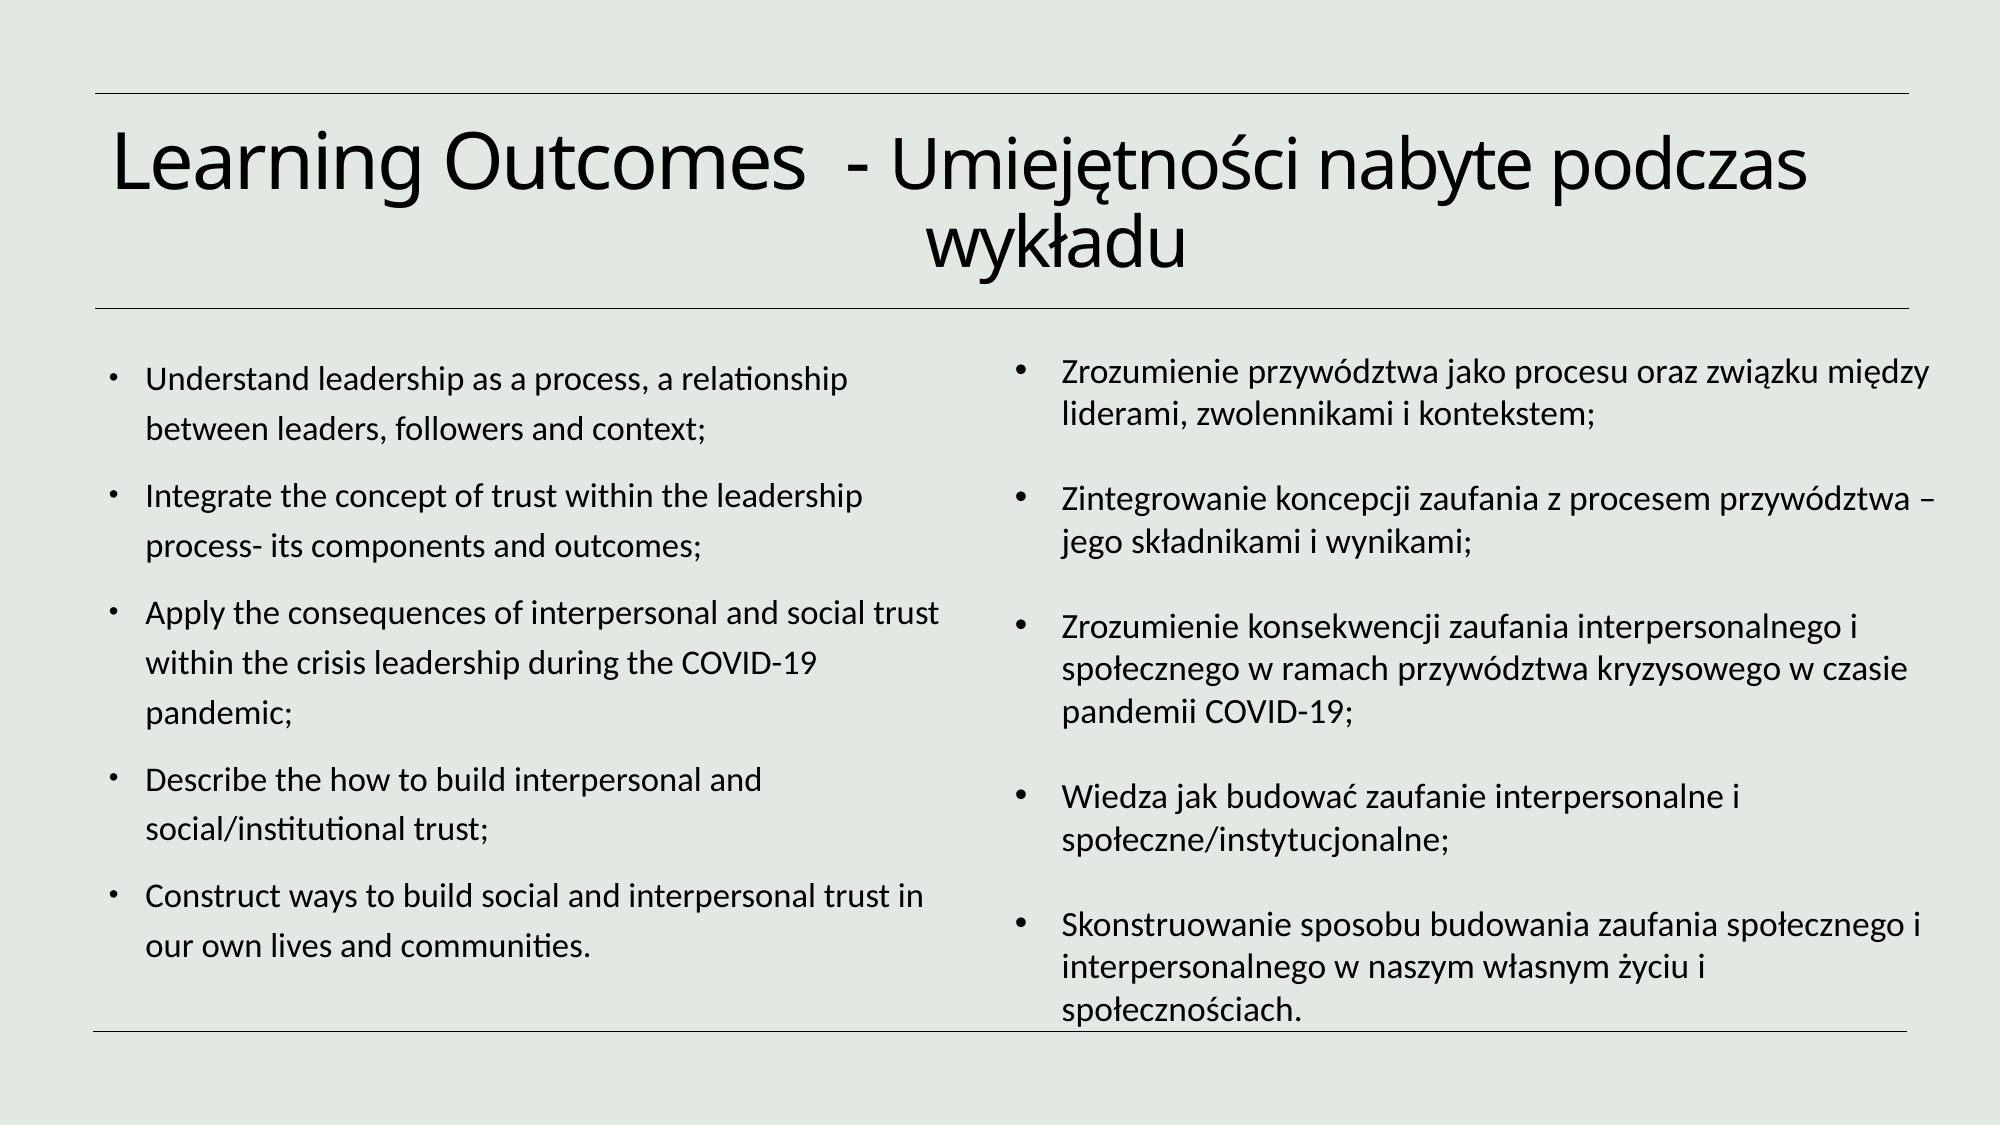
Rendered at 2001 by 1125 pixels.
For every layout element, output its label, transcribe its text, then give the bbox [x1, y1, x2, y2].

list Understand leadership as a process, a relationship between leaders, followers and context; Integrate the concept of trust within the leadership process- its components and outcomes; Apply the consequences of interpersonal and social trust within the crisis leadership during the COVID-19 pandemic; Describe the how to build interpersonal and social/institutional trust; Construct ways to build social and interpersonal trust in our own lives and communities. [93, 340, 976, 983]
title Learning Outcomes - Umiejętności nabyte podczas wykładu [93, 113, 1907, 291]
text_box Zrozumienie przywództwa jako procesu oraz związku między liderami, zwolennikami i kontekstem; Zintegrowanie koncepcji zaufania z procesem przywództwa – jego składnikami i wynikami; Zrozumienie konsekwencji zaufania interpersonalnego i społecznego w ramach przywództwa kryzysowego w czasie pandemii COVID-19; Wiedza jak budować zaufanie interpersonalne i społeczne/instytucjonalne; Skonstruowanie sposobu budowania zaufania społecznego i interpersonalnego w naszym własnym życiu i społecznościach. [999, 340, 1961, 1036]
